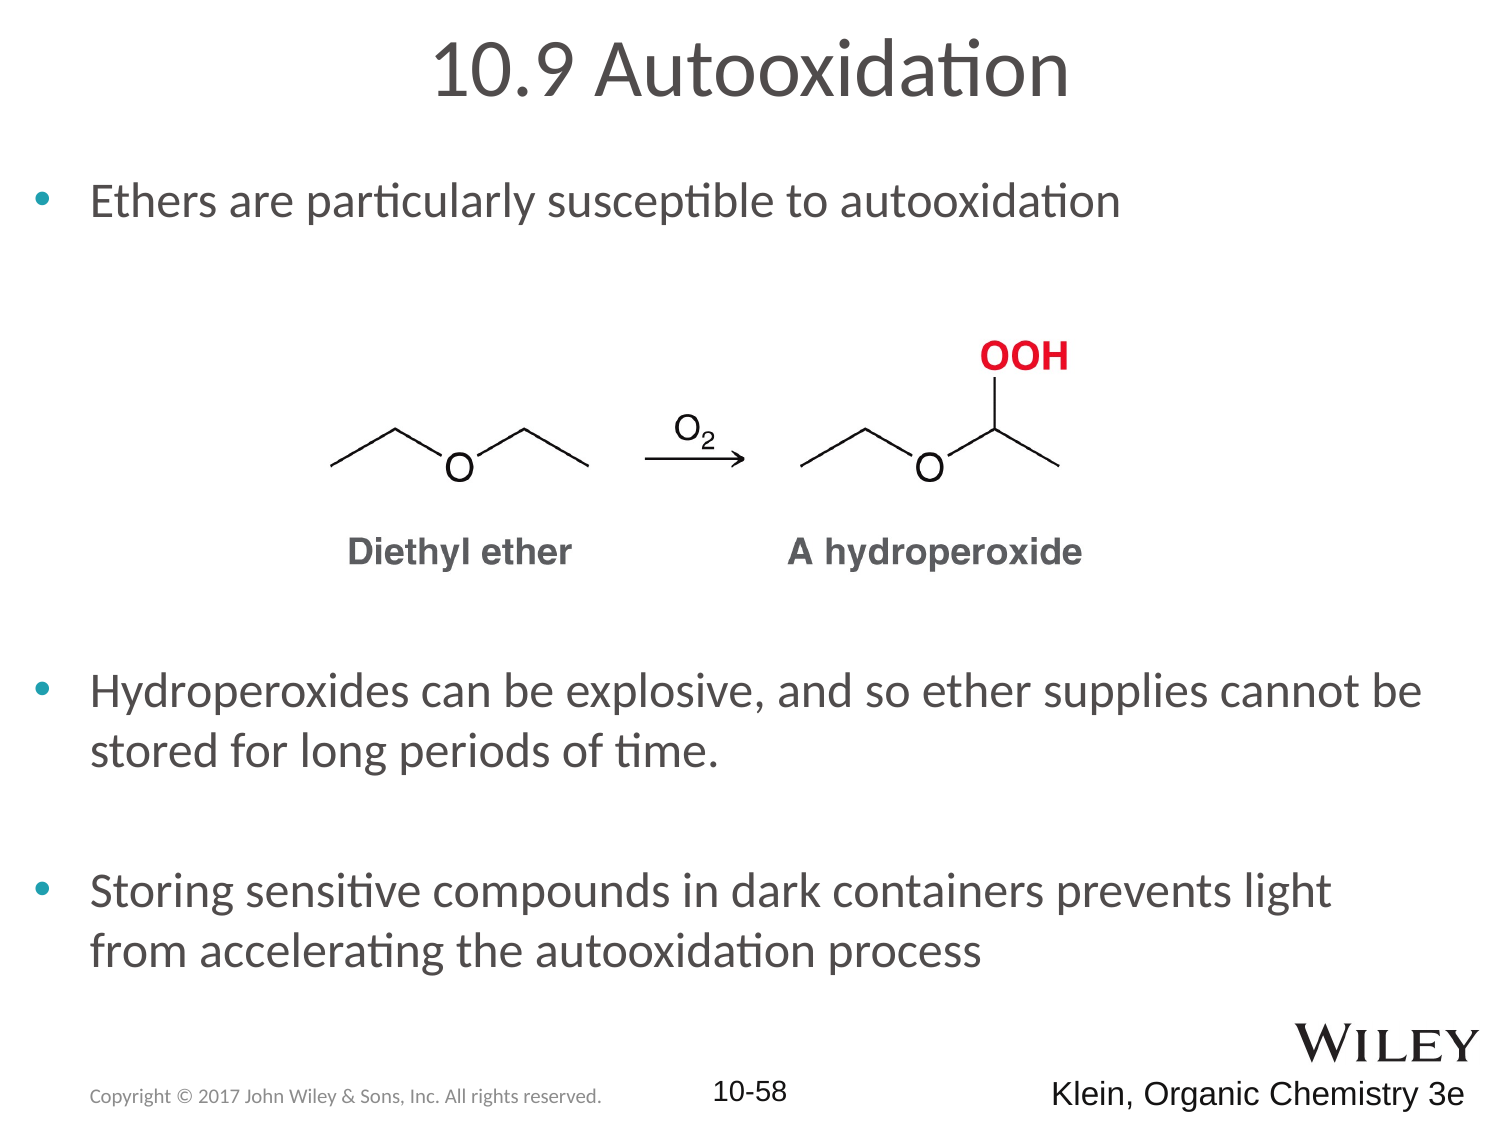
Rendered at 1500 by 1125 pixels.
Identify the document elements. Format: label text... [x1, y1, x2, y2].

slide_number 10-58 [575, 1065, 925, 1125]
picture [1292, 1021, 1480, 1065]
list Ethers are particularly susceptible to autooxidation Hydroperoxides can be explosive, and so ether supplies cannot be stored for long periods of time. Storing sensitive compounds in dark containers prevents light from accelerating the autooxidation process [18, 160, 1445, 1017]
footer Klein, Organic Chemistry 3e [1001, 1065, 1490, 1125]
title 10.9 Autooxidation [74, 0, 1426, 127]
slide_number Copyright © 2017 John Wiley & Sons, Inc. All rights reserved. [75, 1065, 575, 1125]
picture [324, 329, 1088, 579]
